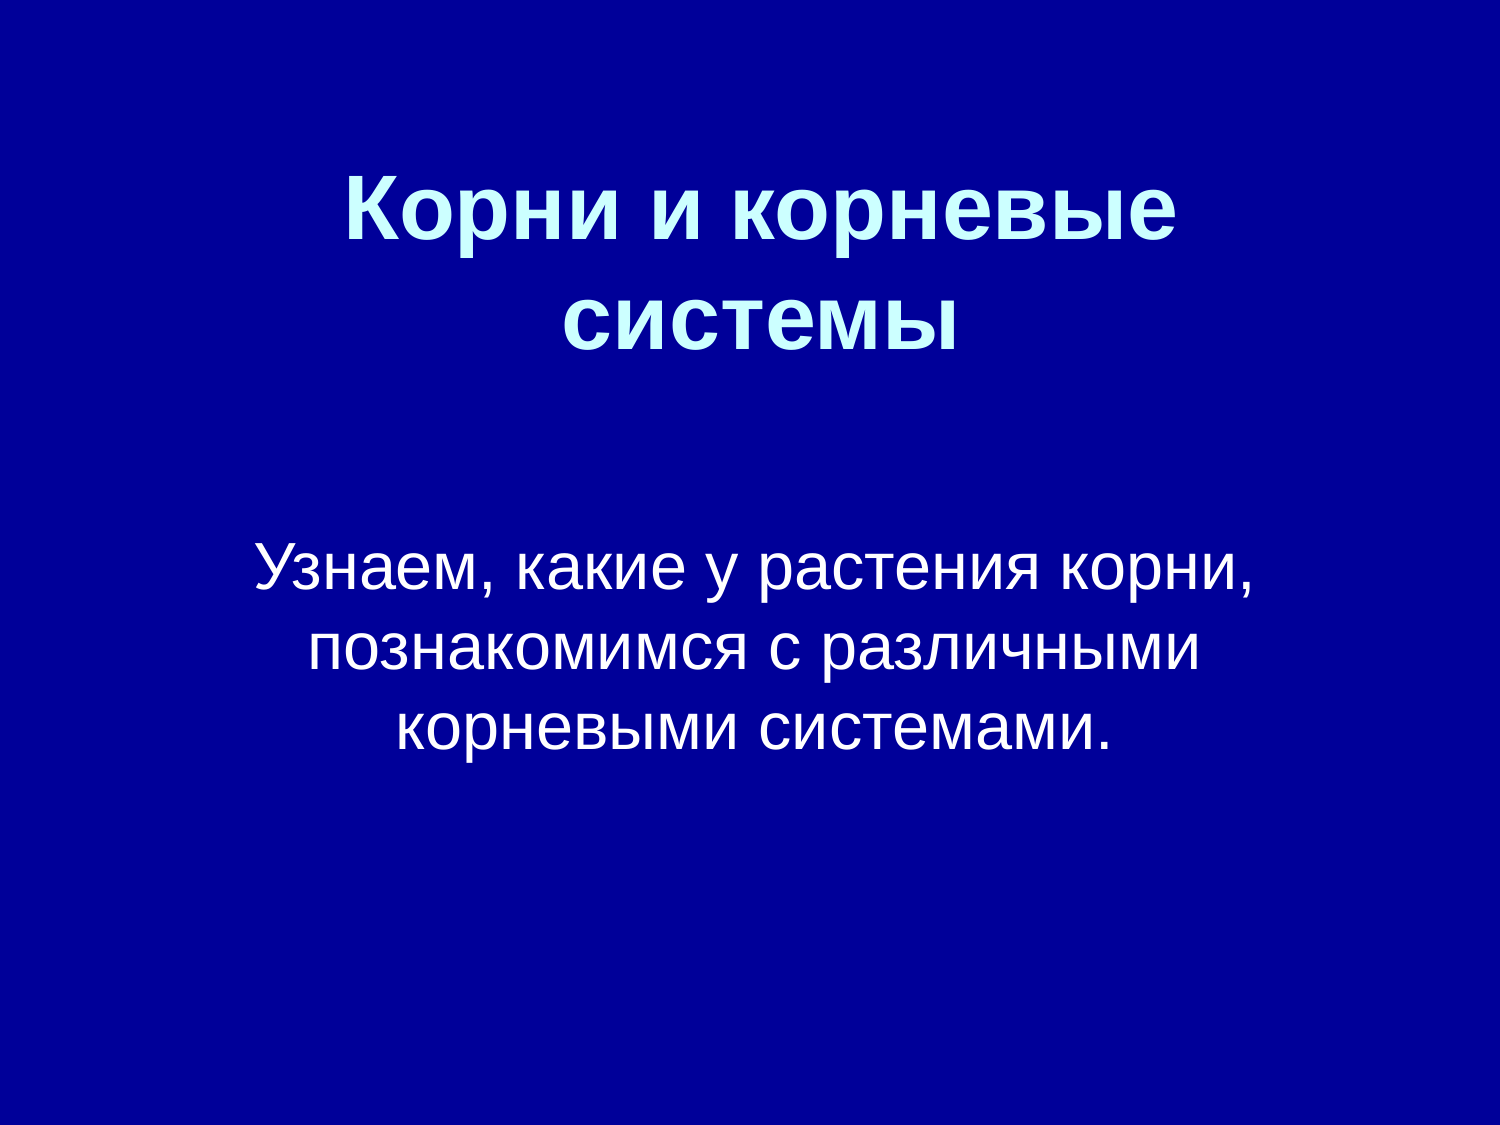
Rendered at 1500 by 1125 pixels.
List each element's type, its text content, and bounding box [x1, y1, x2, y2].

subtitle Узнаем, какие у растения корни, познакомимся с различными корневыми системами. [230, 515, 1281, 803]
title Корни и корневые системы [123, 137, 1399, 379]
